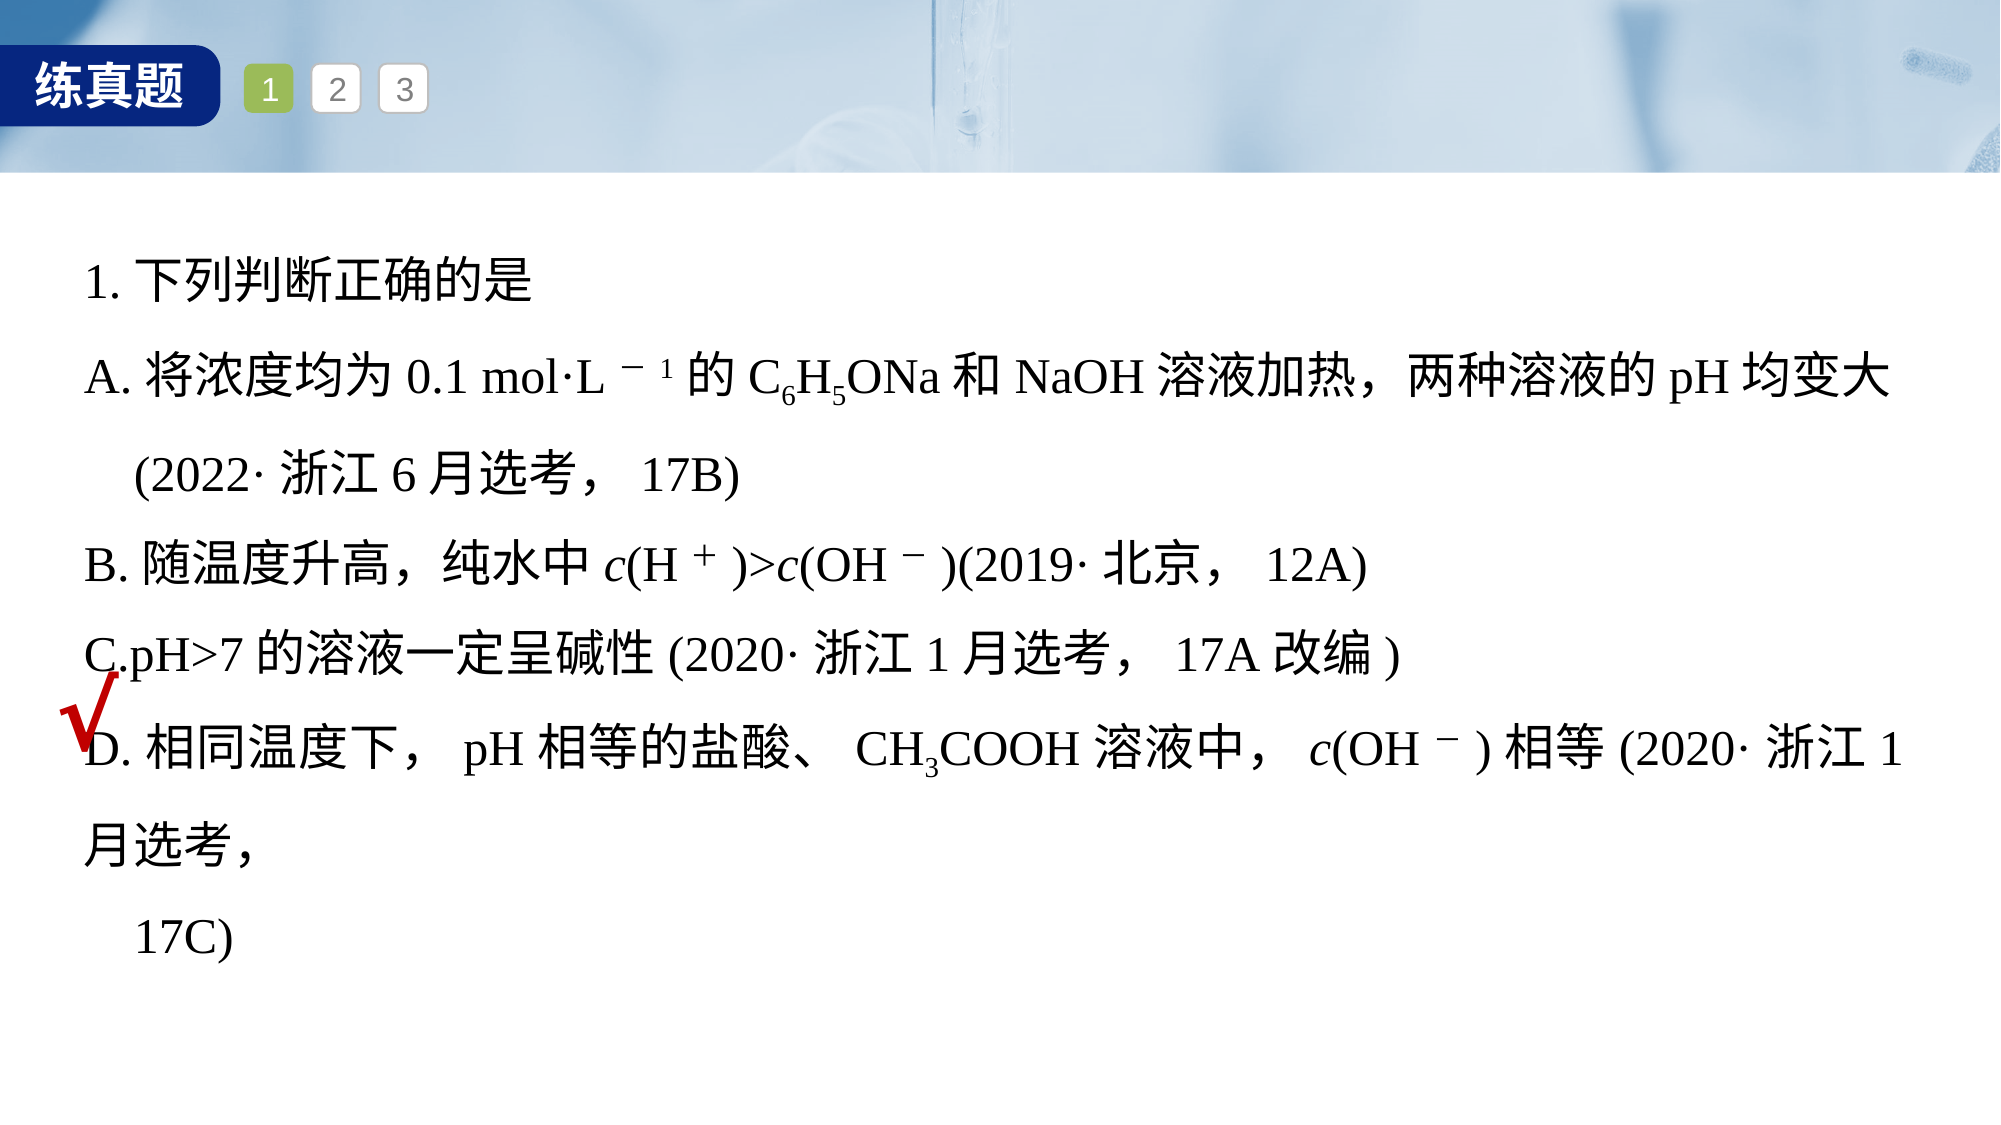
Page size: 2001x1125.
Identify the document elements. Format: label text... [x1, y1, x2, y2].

text_box 2 [310, 62, 362, 114]
text_box 3 [377, 62, 430, 114]
text_box 1 [243, 63, 294, 113]
text_box √ [41, 649, 166, 777]
text_box 1.下列判断正确的是 A.将浓度均为0.1 mol·L－1的C6H5ONa和NaOH溶液加热，两种溶液的pH均变大 (2022·浙江6月选考，17B) B.随温度升高，纯水中c(H＋)>c(OH－)(2019·北京，12A) C.pH>7的溶液一定呈碱性(2020·浙江1月选考，17A改编) D.相同温度下，pH相等的盐酸、CH3COOH溶液中，c(OH－)相等(2020·浙江1月选考， 17C) [63, 208, 1936, 974]
